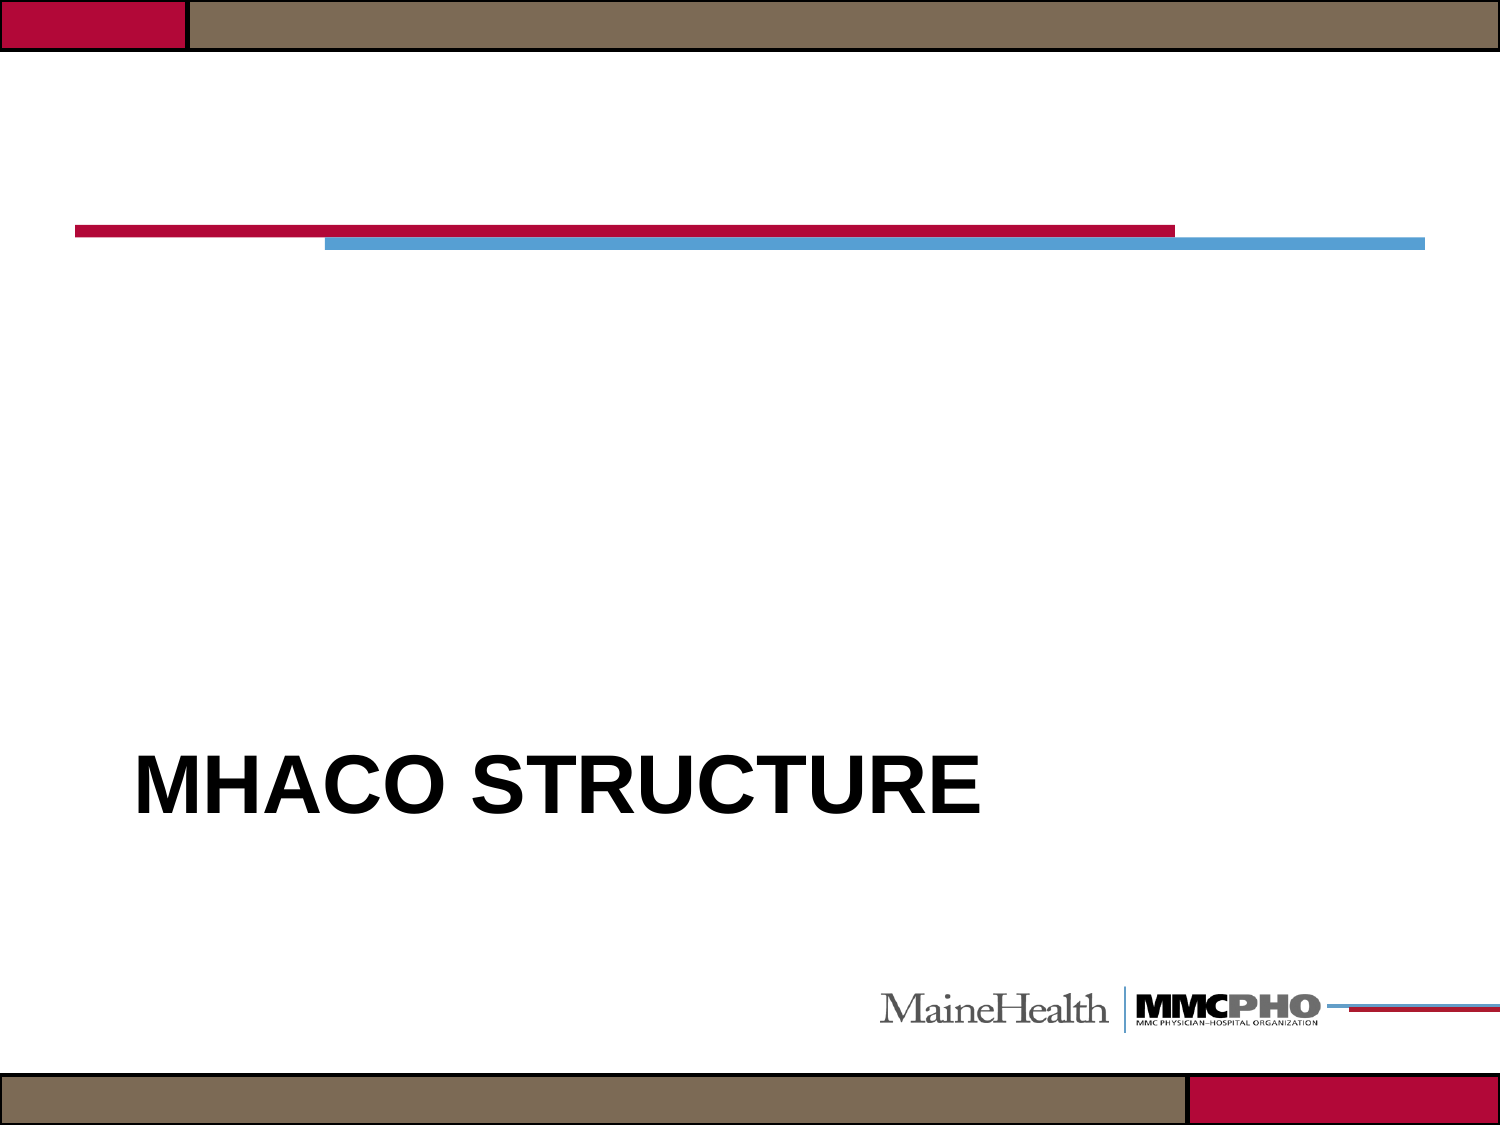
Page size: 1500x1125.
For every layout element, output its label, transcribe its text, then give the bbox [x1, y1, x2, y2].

title MHACO Structure [118, 722, 1394, 947]
picture [837, 944, 1500, 1072]
